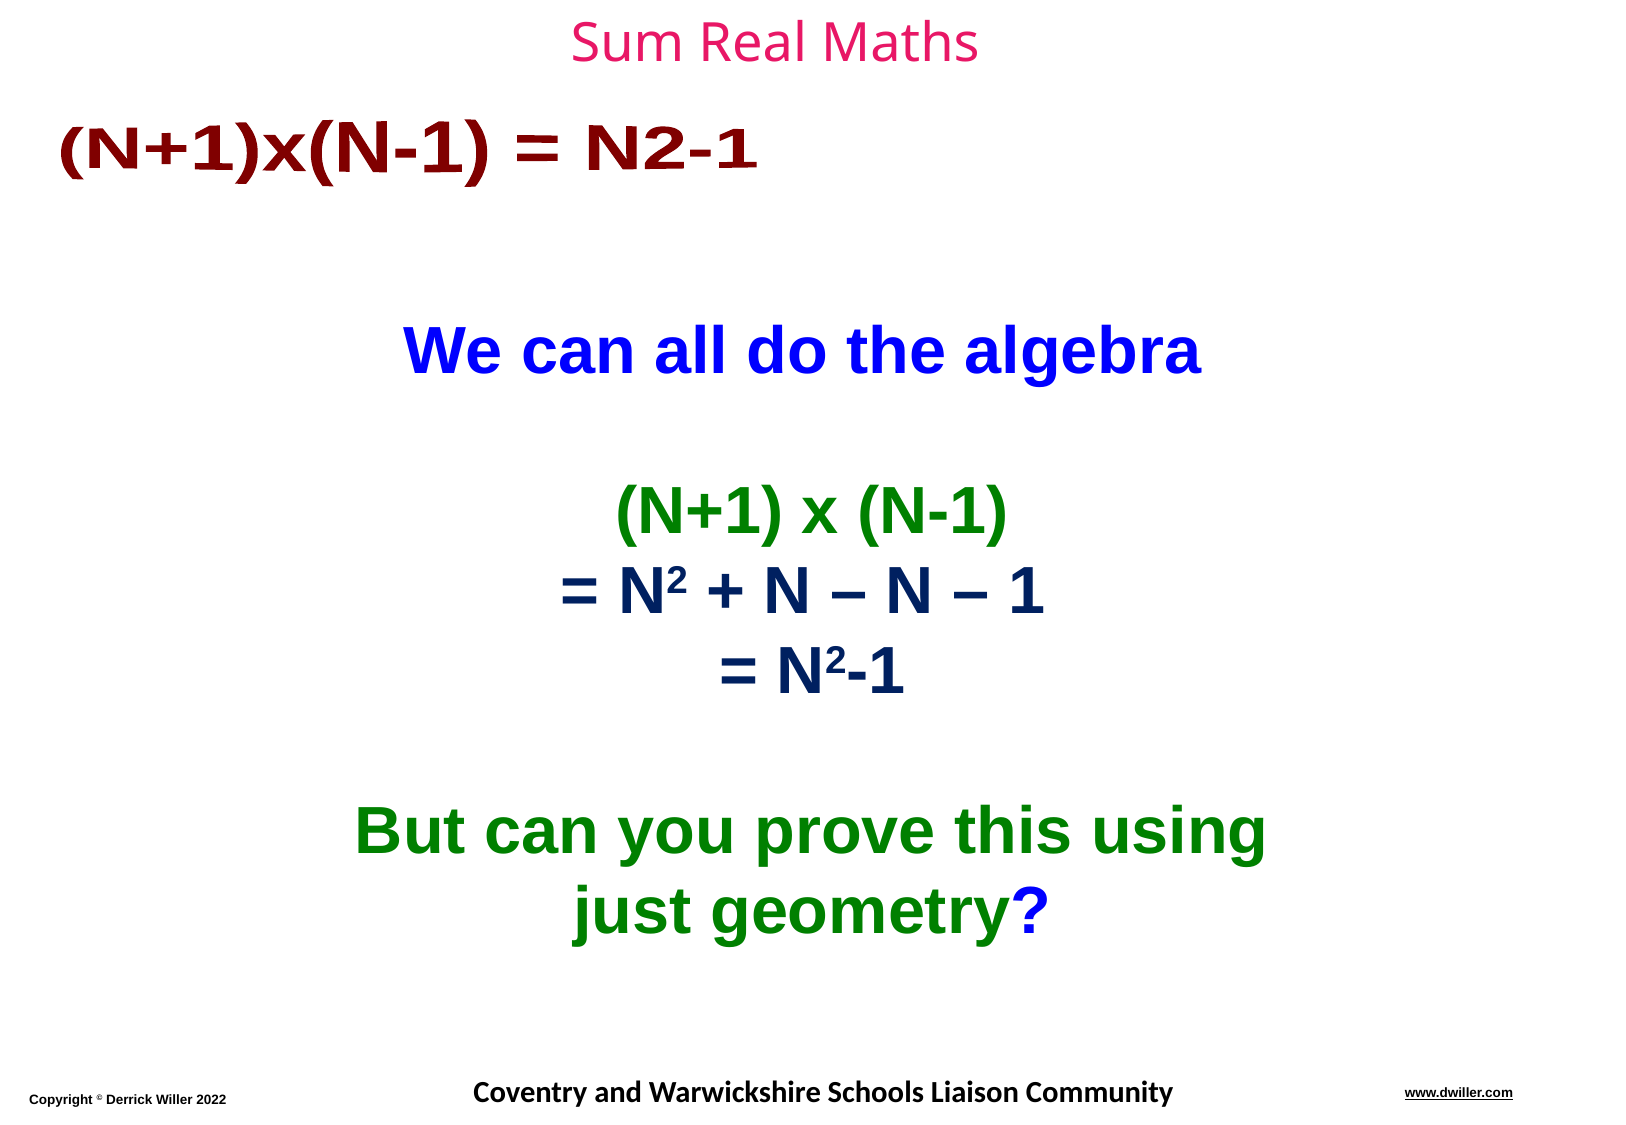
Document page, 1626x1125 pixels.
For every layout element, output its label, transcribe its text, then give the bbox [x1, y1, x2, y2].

text_box We can all do the algebra (N+1) x (N-1) = N2 + N – N – 1 = N2-1 But can you prove this using just geometry? [333, 299, 1291, 955]
